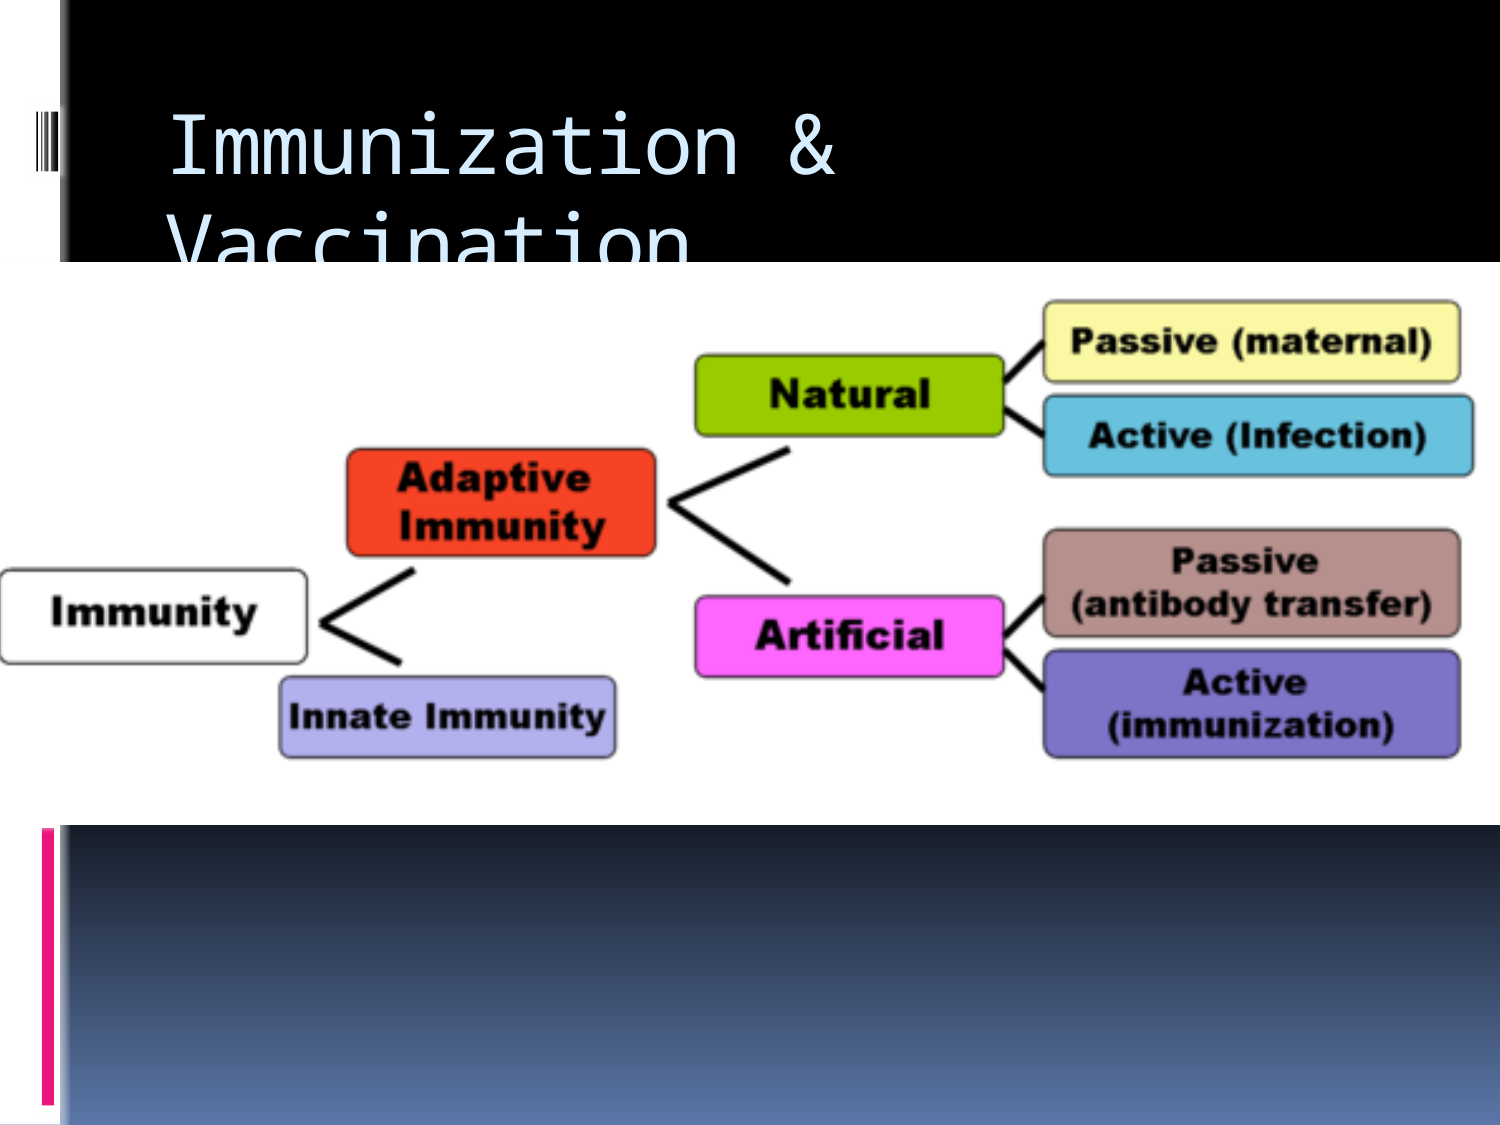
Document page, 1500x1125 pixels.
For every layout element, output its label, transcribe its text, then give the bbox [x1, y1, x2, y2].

title Immunization & Vaccination [150, 83, 1425, 234]
picture [0, 262, 1500, 826]
